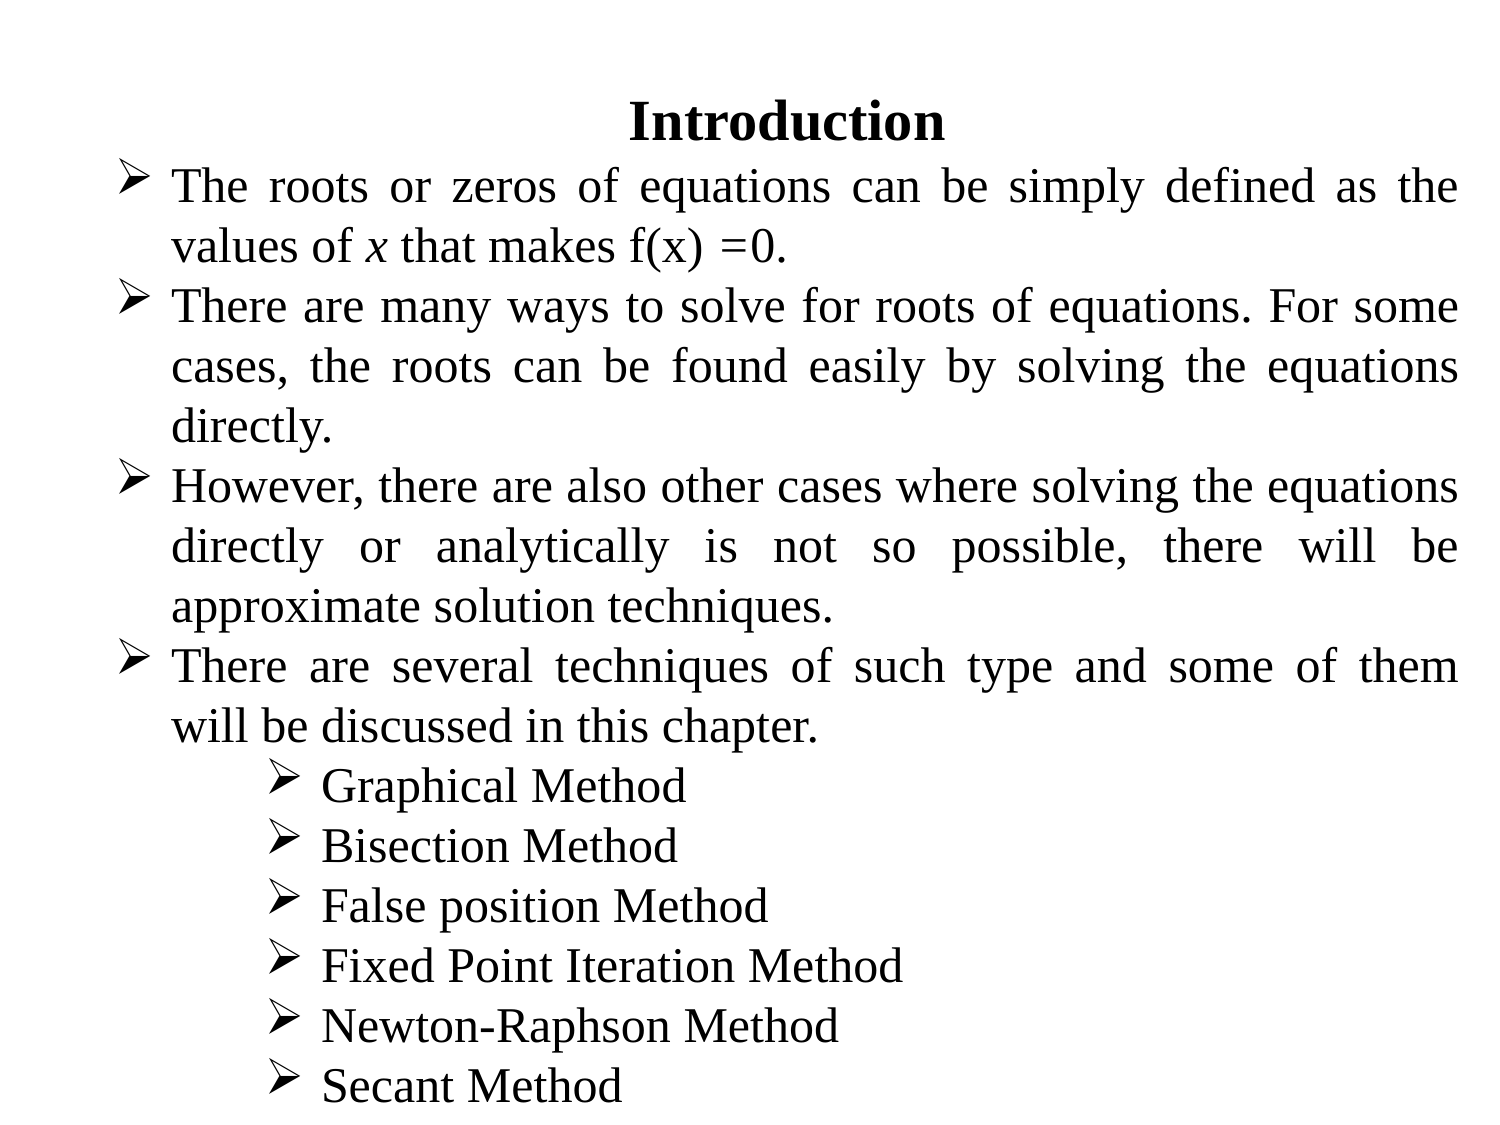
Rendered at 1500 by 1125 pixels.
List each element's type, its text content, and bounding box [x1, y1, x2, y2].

text_box Introduction The roots or zeros of equations can be simply defined as the values of x that makes f(x) =0. There are many ways to solve for roots of equations. For some cases, the roots can be found easily by solving the equations directly. However, there are also other cases where solving the equations directly or analytically is not so possible, there will be approximate solution techniques. There are several techniques of such type and some of them will be discussed in this chapter. Graphical Method Bisection Method False position Method Fixed Point Iteration Method Newton-Raphson Method Secant Method [99, 75, 1475, 1120]
